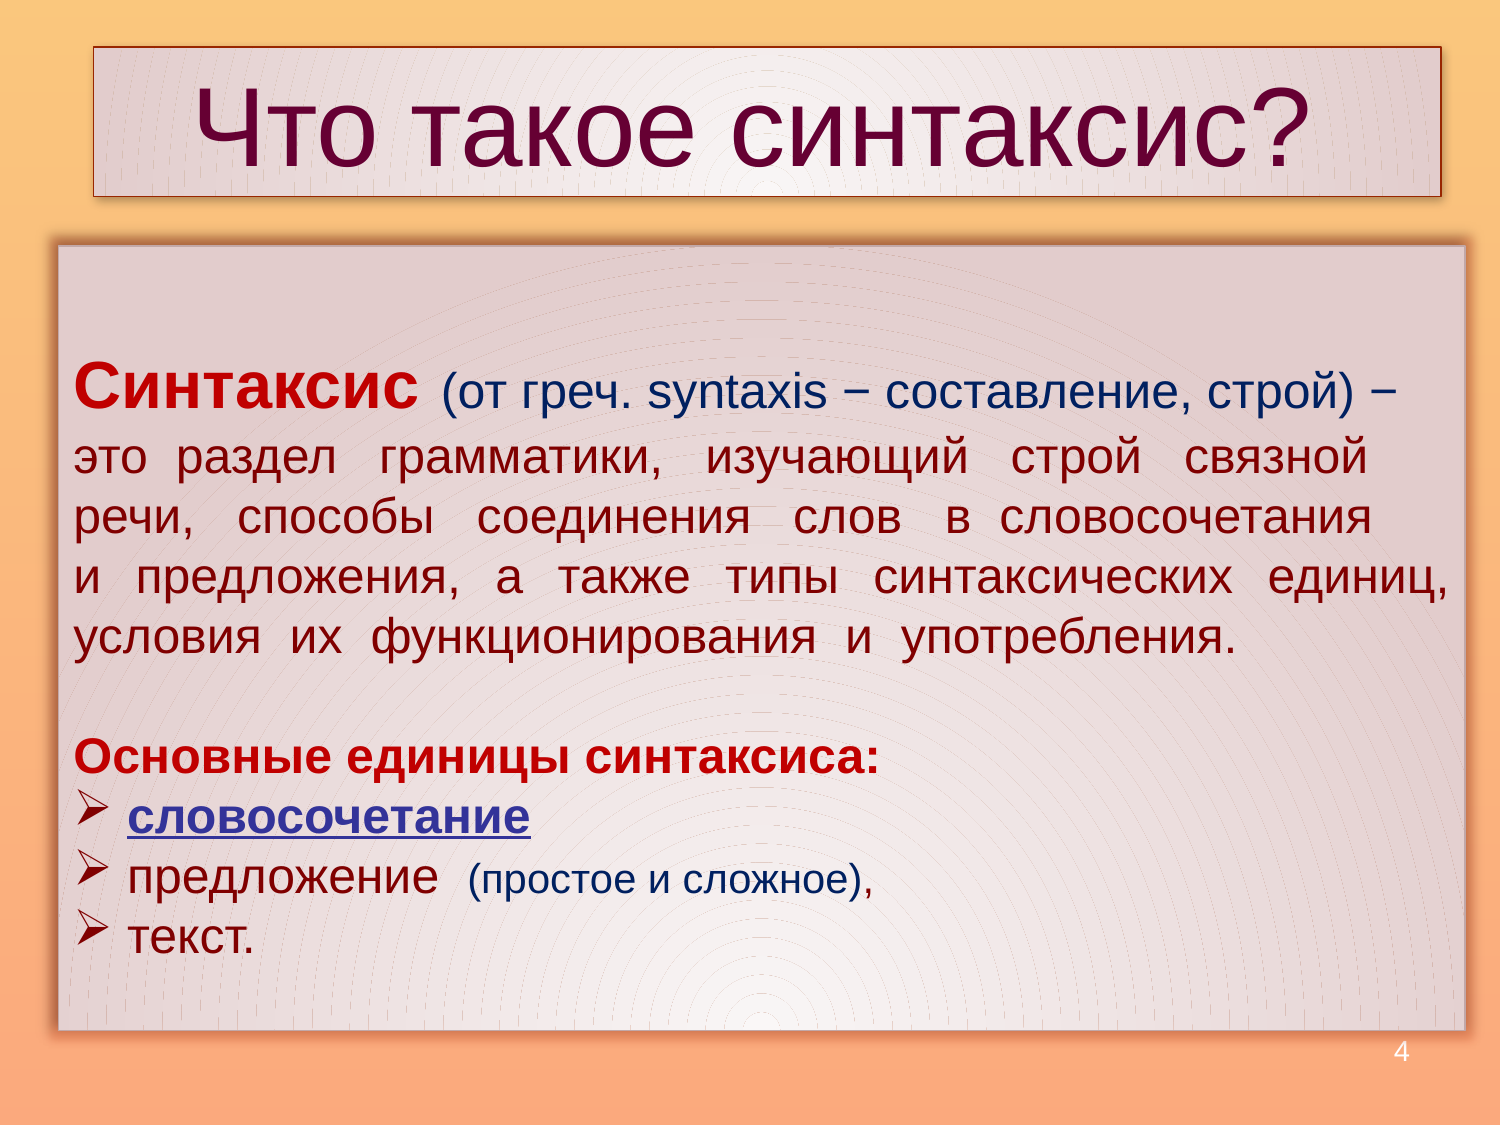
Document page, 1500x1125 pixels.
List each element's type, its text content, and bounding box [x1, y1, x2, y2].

text_box Что такое синтаксис? [93, 46, 1442, 197]
slide_number 4 [1074, 1046, 1426, 1103]
text_box Синтаксис (от греч. syntaxis − составление, строй) − это раздел грамматики, изучающий строй связной речи, способы соединения слов в словосочетания и предложения, а также типы синтаксических единиц, условия их функционирования и употребления. Основные единицы синтаксиса: словосочетание предложение (простое и сложное), текст. [58, 245, 1466, 1031]
